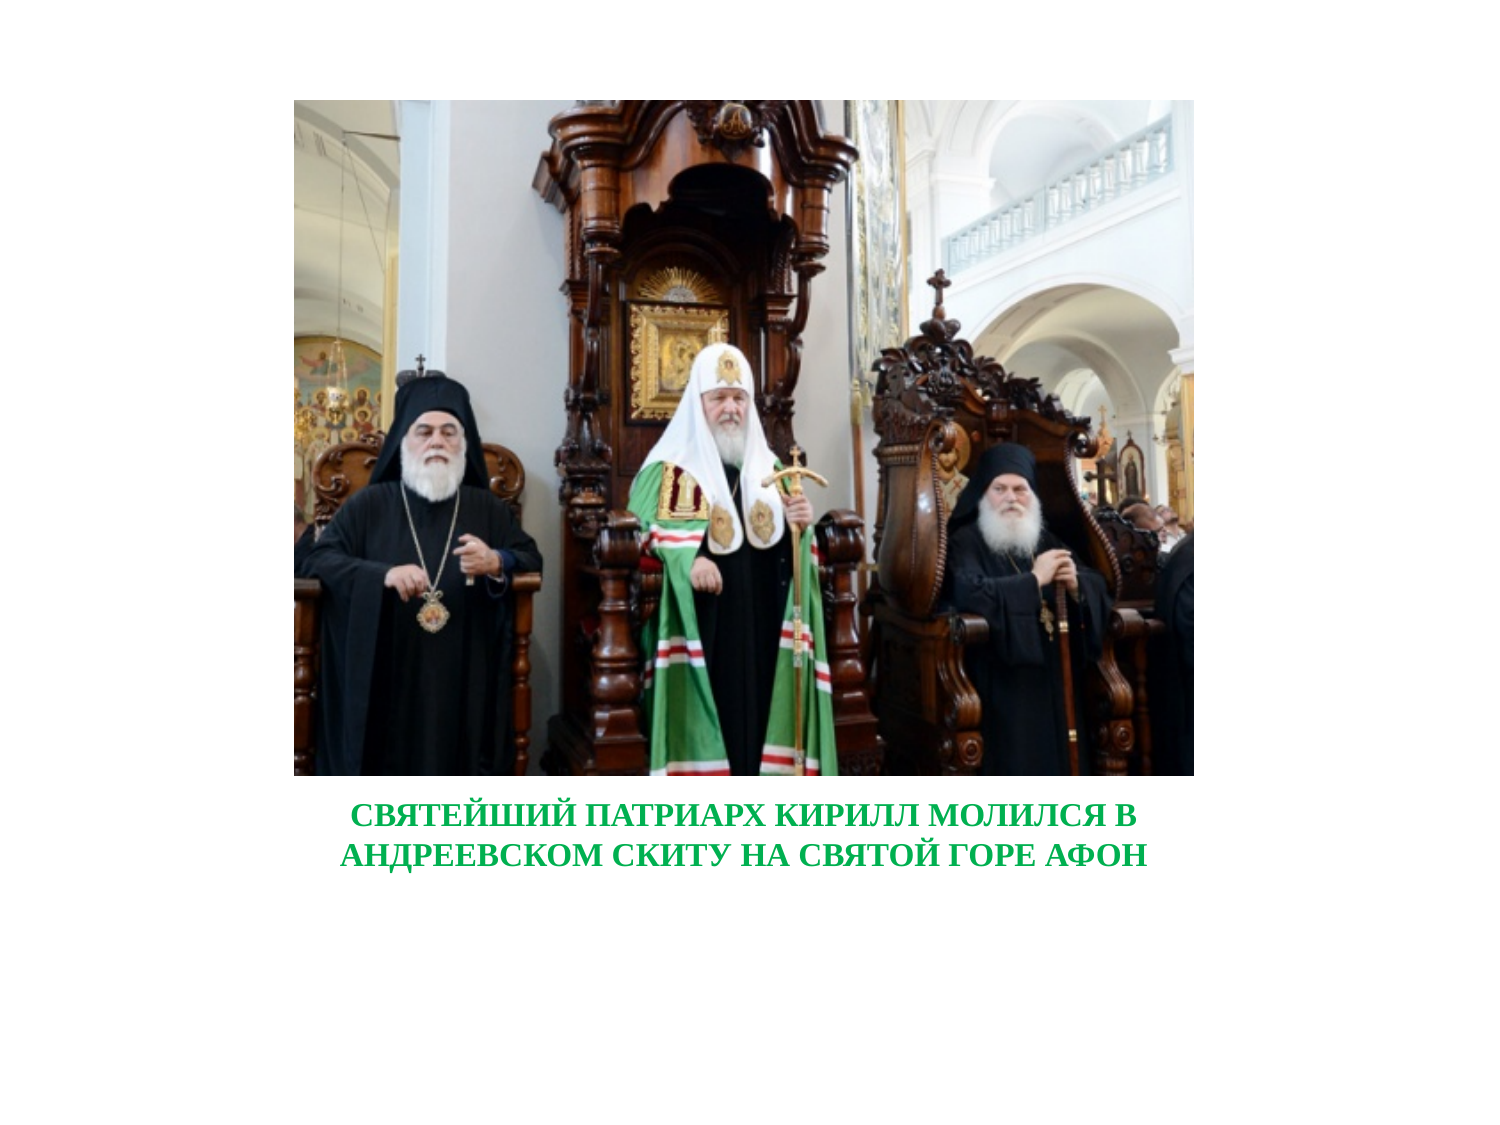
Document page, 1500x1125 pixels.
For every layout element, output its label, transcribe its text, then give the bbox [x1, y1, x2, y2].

title СВЯТЕЙШИЙ ПАТРИАРХ КИРИЛЛ МОЛИЛСЯ В АНДРЕЕВСКОМ СКИТУ НА СВЯТОЙ ГОРЕ АФОН [294, 787, 1194, 881]
picture [293, 100, 1195, 776]
